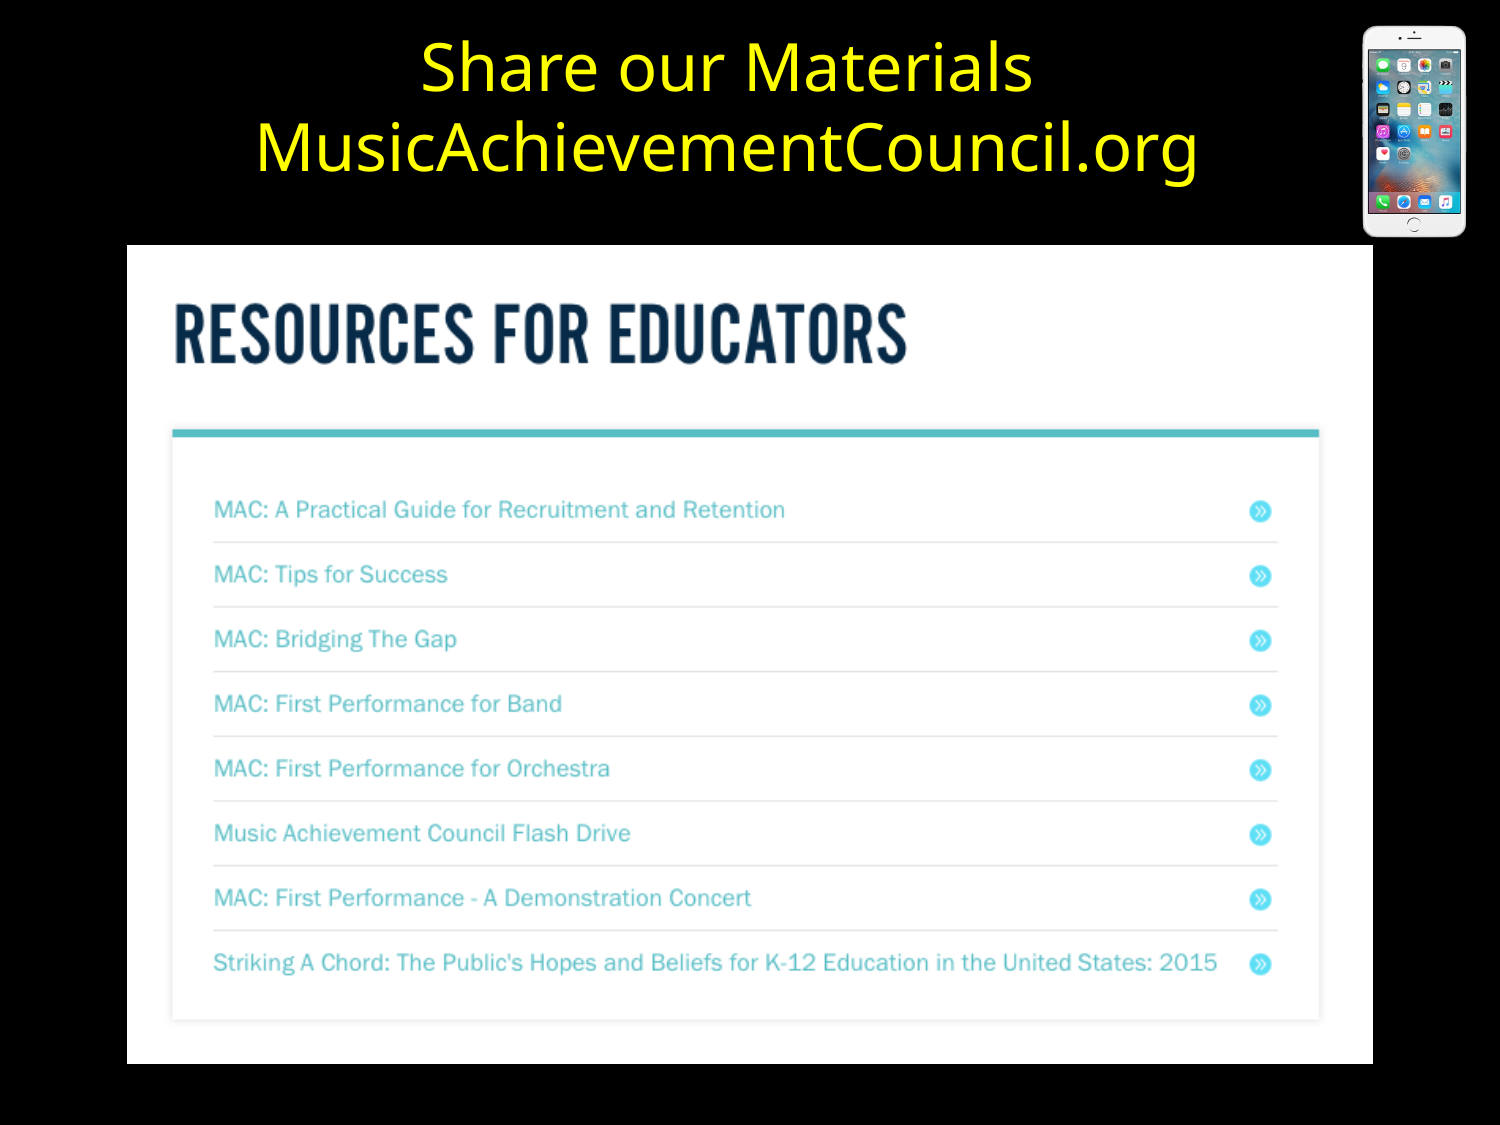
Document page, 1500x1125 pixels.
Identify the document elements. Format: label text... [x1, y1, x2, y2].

title Share our Materials MusicAchievementCouncil.org [0, 17, 1479, 193]
picture [1328, 24, 1500, 239]
picture [127, 244, 1374, 1065]
